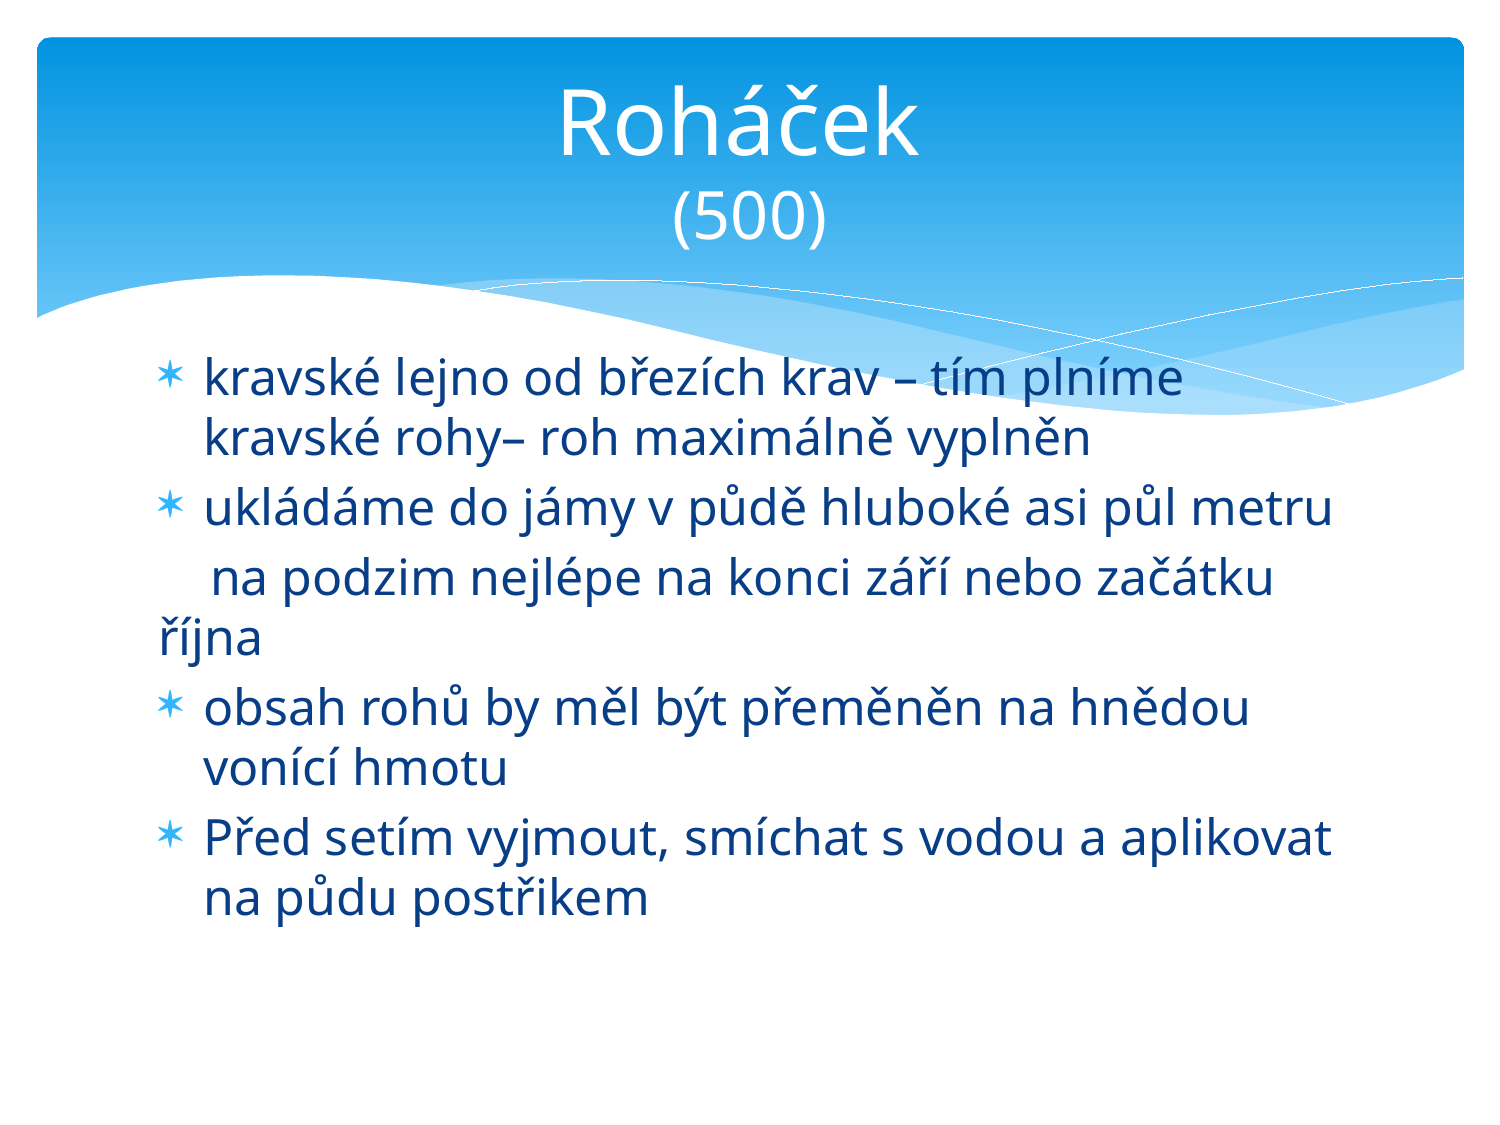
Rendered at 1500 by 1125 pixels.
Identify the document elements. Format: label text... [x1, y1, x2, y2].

title Roháček (500) [75, 55, 1425, 261]
list kravské lejno od březích krav – tím plníme kravské rohy– roh maximálně vyplněn ukládáme do jámy v půdě hluboké asi půl metru na podzim nejlépe na konci září nebo začátku října obsah rohů by měl být přeměněn na hnědou vonící hmotu Před setím vyjmout, smíchat s vodou a aplikovat na půdu postřikem [143, 338, 1359, 1005]
